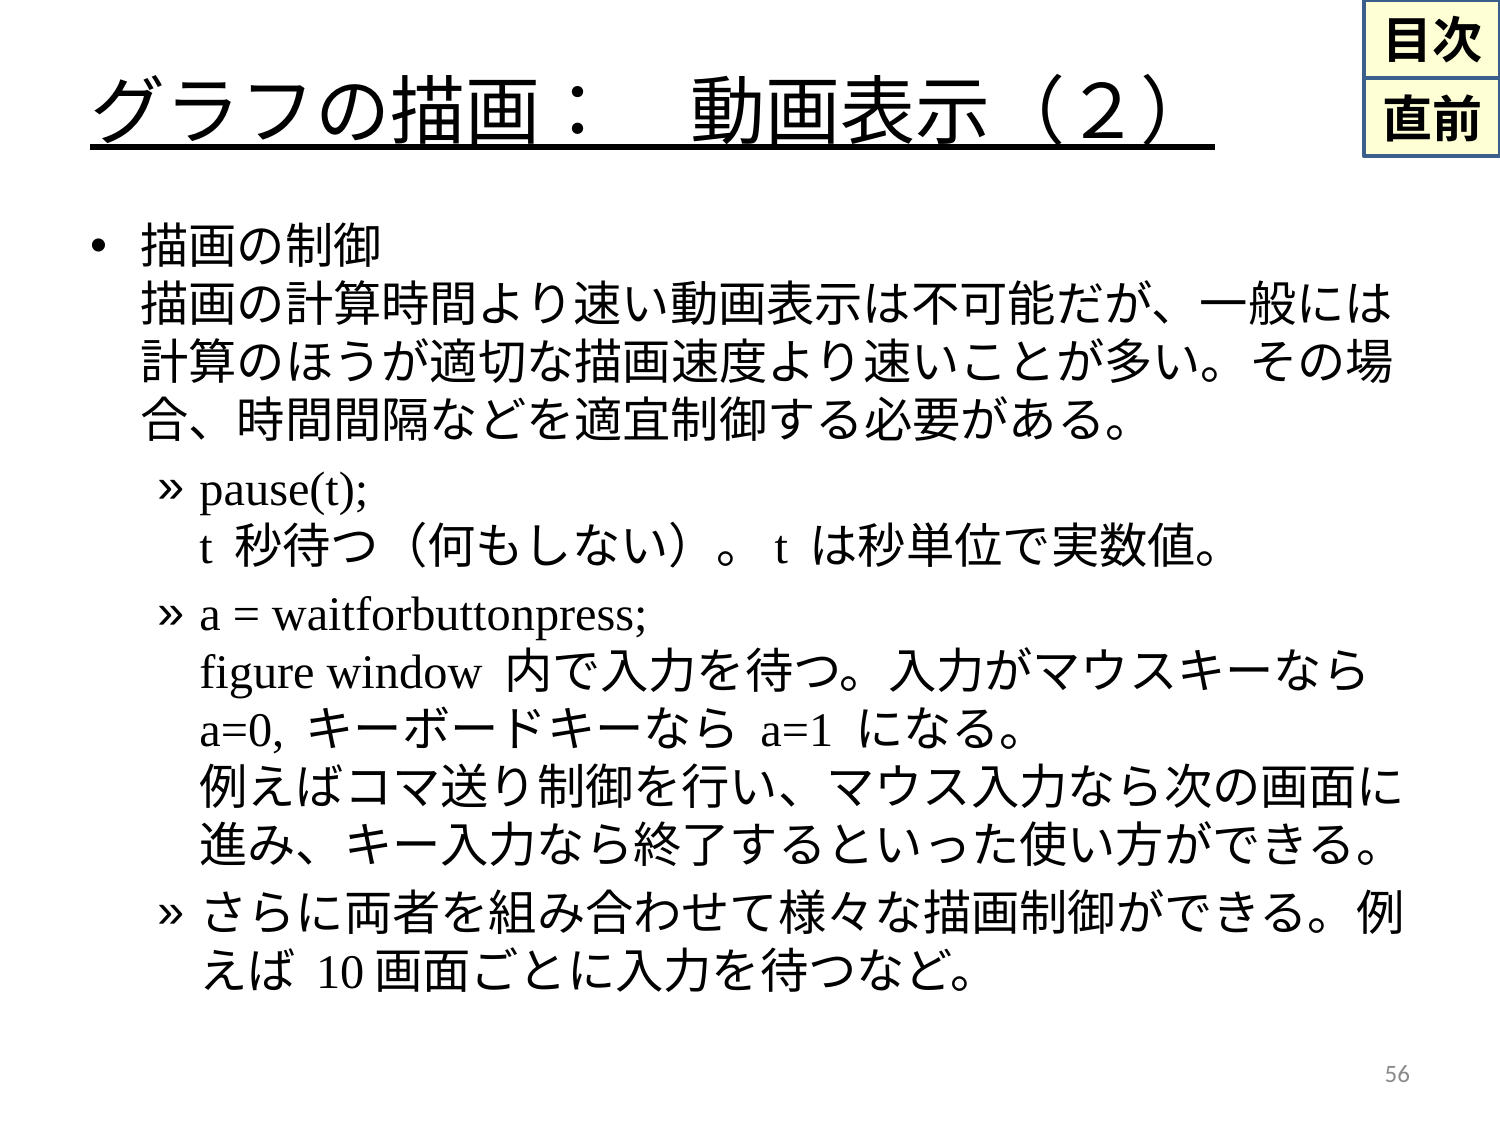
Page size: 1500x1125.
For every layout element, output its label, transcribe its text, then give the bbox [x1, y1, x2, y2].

list 描画の制御 描画の計算時間より速い動画表示は不可能だが、一般には計算のほうが適切な描画速度より速いことが多い。その場合、時間間隔などを適宜制御する必要がある。 pause(t); t 秒待つ（何もしない）。t は秒単位で実数値。 a = waitforbuttonpress; figure window 内で入力を待つ。入力がマウスキーなら a=0, キーボードキーなら a=1 になる。 例えばコマ送り制御を行い、マウス入力なら次の画面に進み、キー入力なら終了するといった使い方ができる。 さらに両者を組み合わせて様々な描画制御ができる。例えば 10画面ごとに入力を待つなど。 [75, 208, 1425, 1071]
title グラフの描画： 動画表示（２） [75, 45, 1425, 173]
slide_number 56 [1074, 1042, 1425, 1103]
